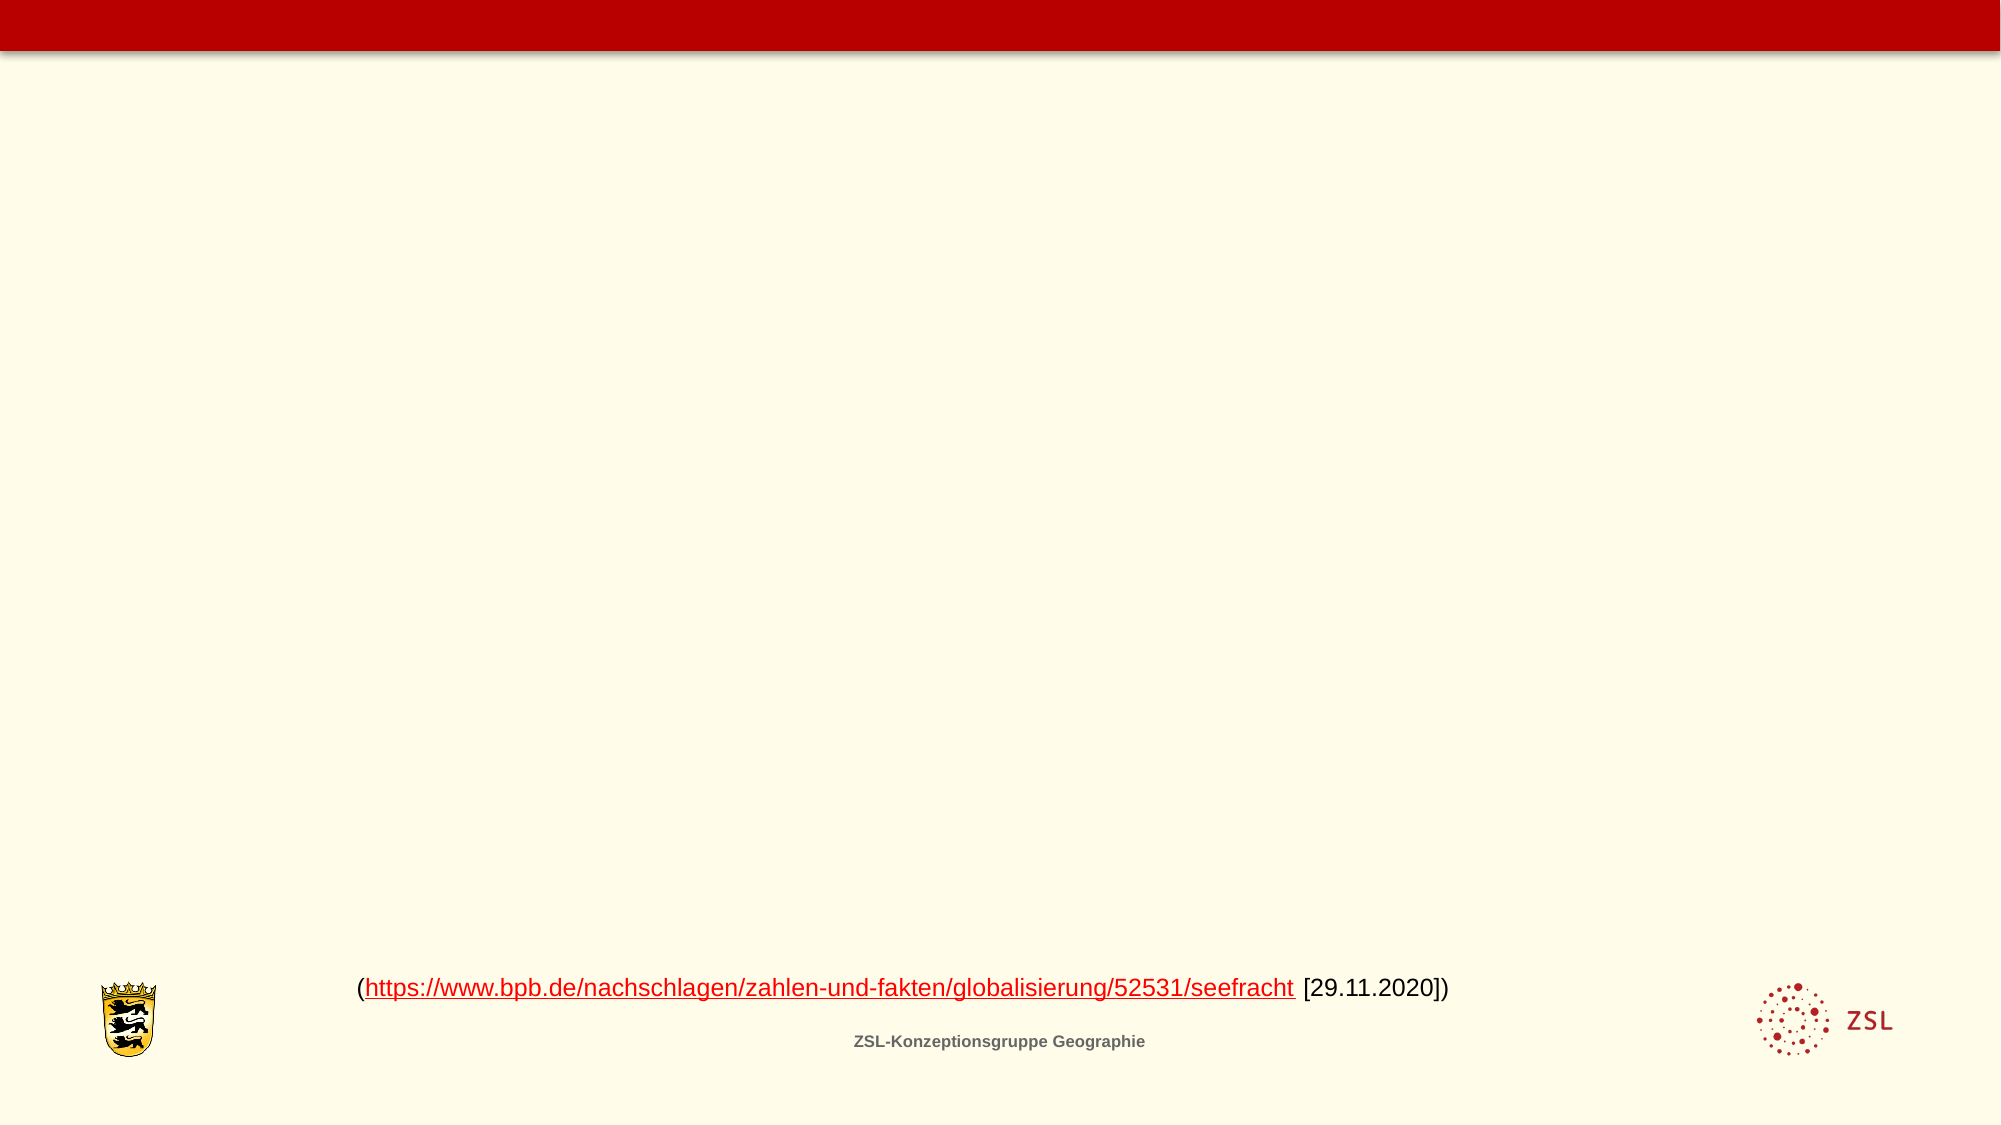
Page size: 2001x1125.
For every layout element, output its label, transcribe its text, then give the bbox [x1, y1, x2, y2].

picture [99, 979, 158, 1059]
text_box (https://www.bpb.de/nachschlagen/zahlen-und-fakten/globalisierung/52531/seefracht [29.11.2020]) [341, 964, 1619, 1009]
footer ZSL-Konzeptionsgruppe Geographie [704, 1023, 1296, 1083]
